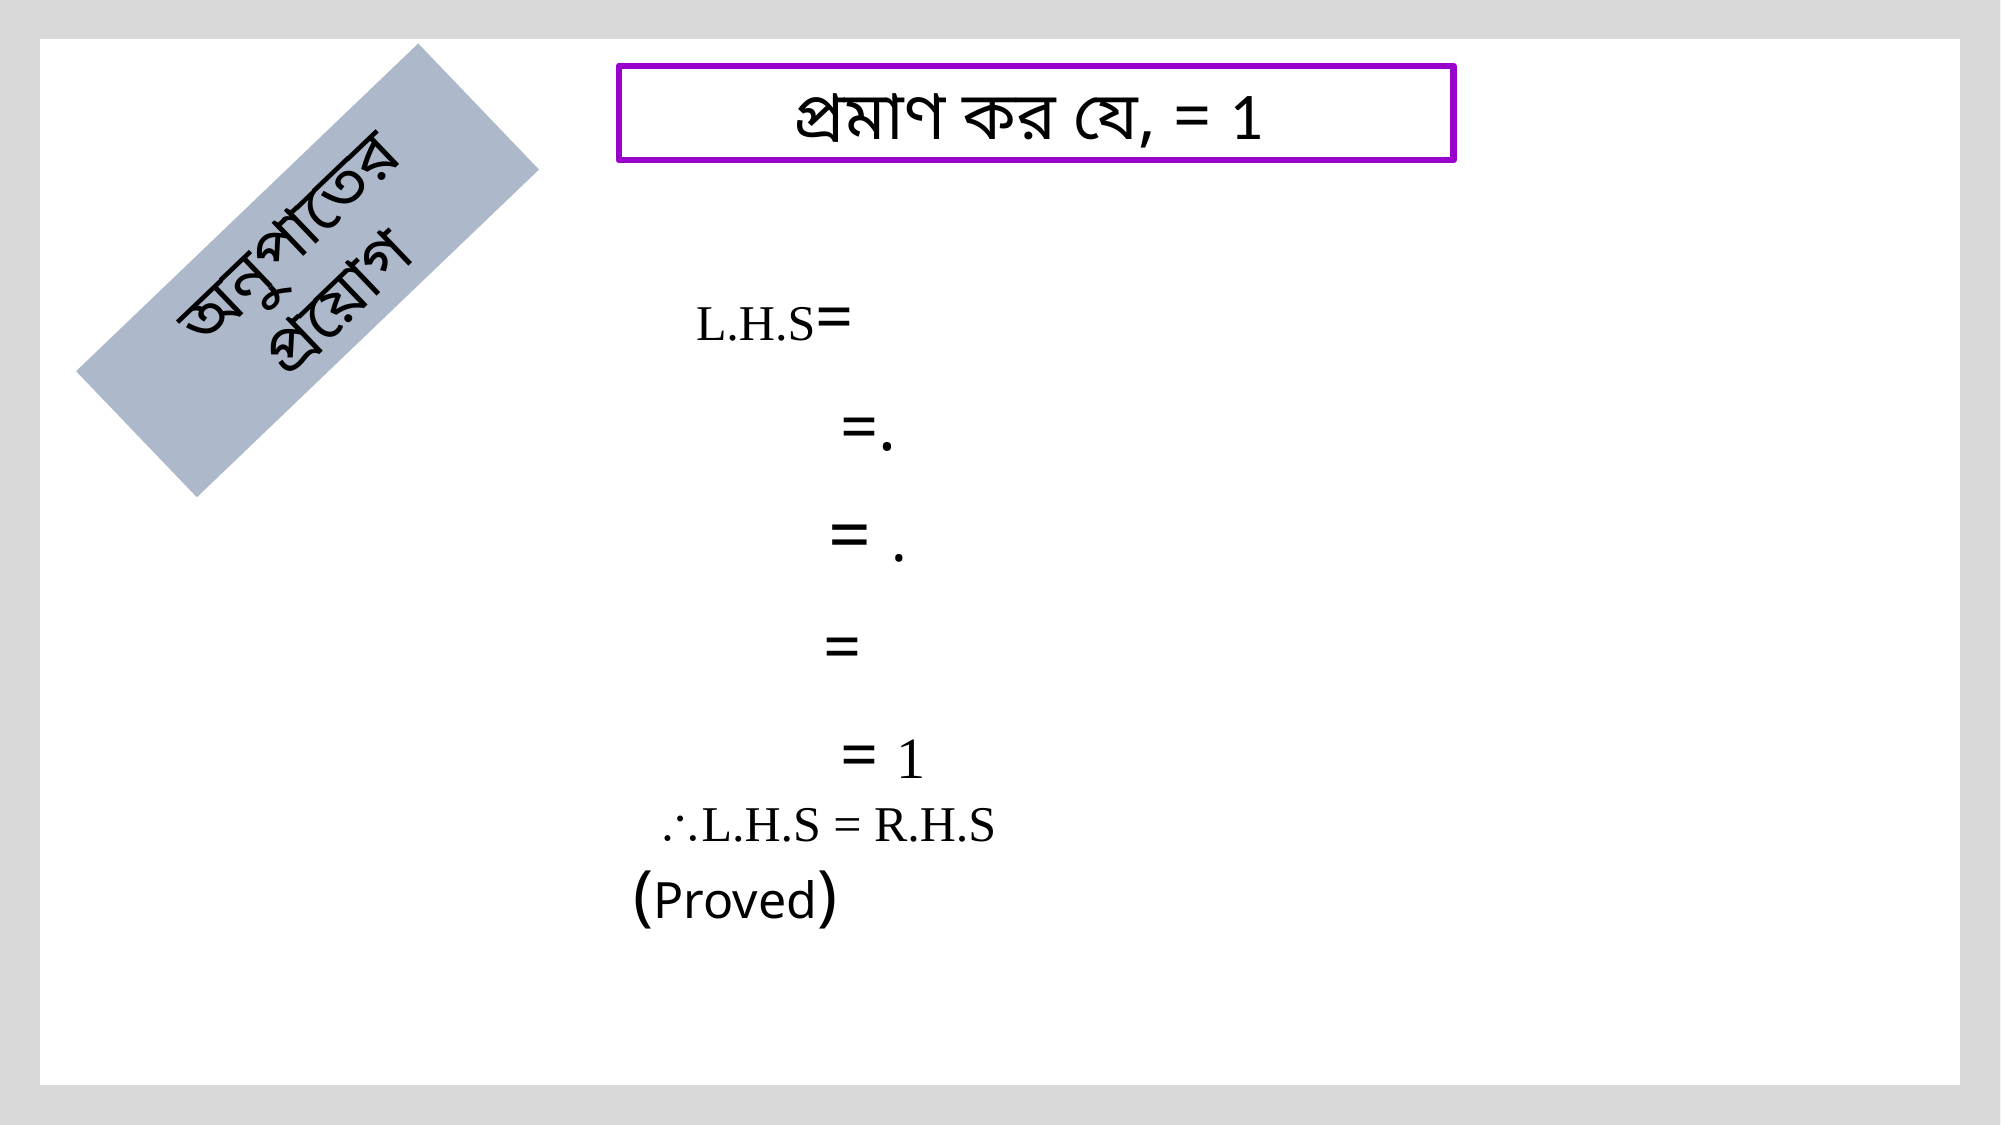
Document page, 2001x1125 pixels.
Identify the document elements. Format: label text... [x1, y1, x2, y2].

text_box অনুপাতের প্রয়োগ [76, 43, 539, 498]
